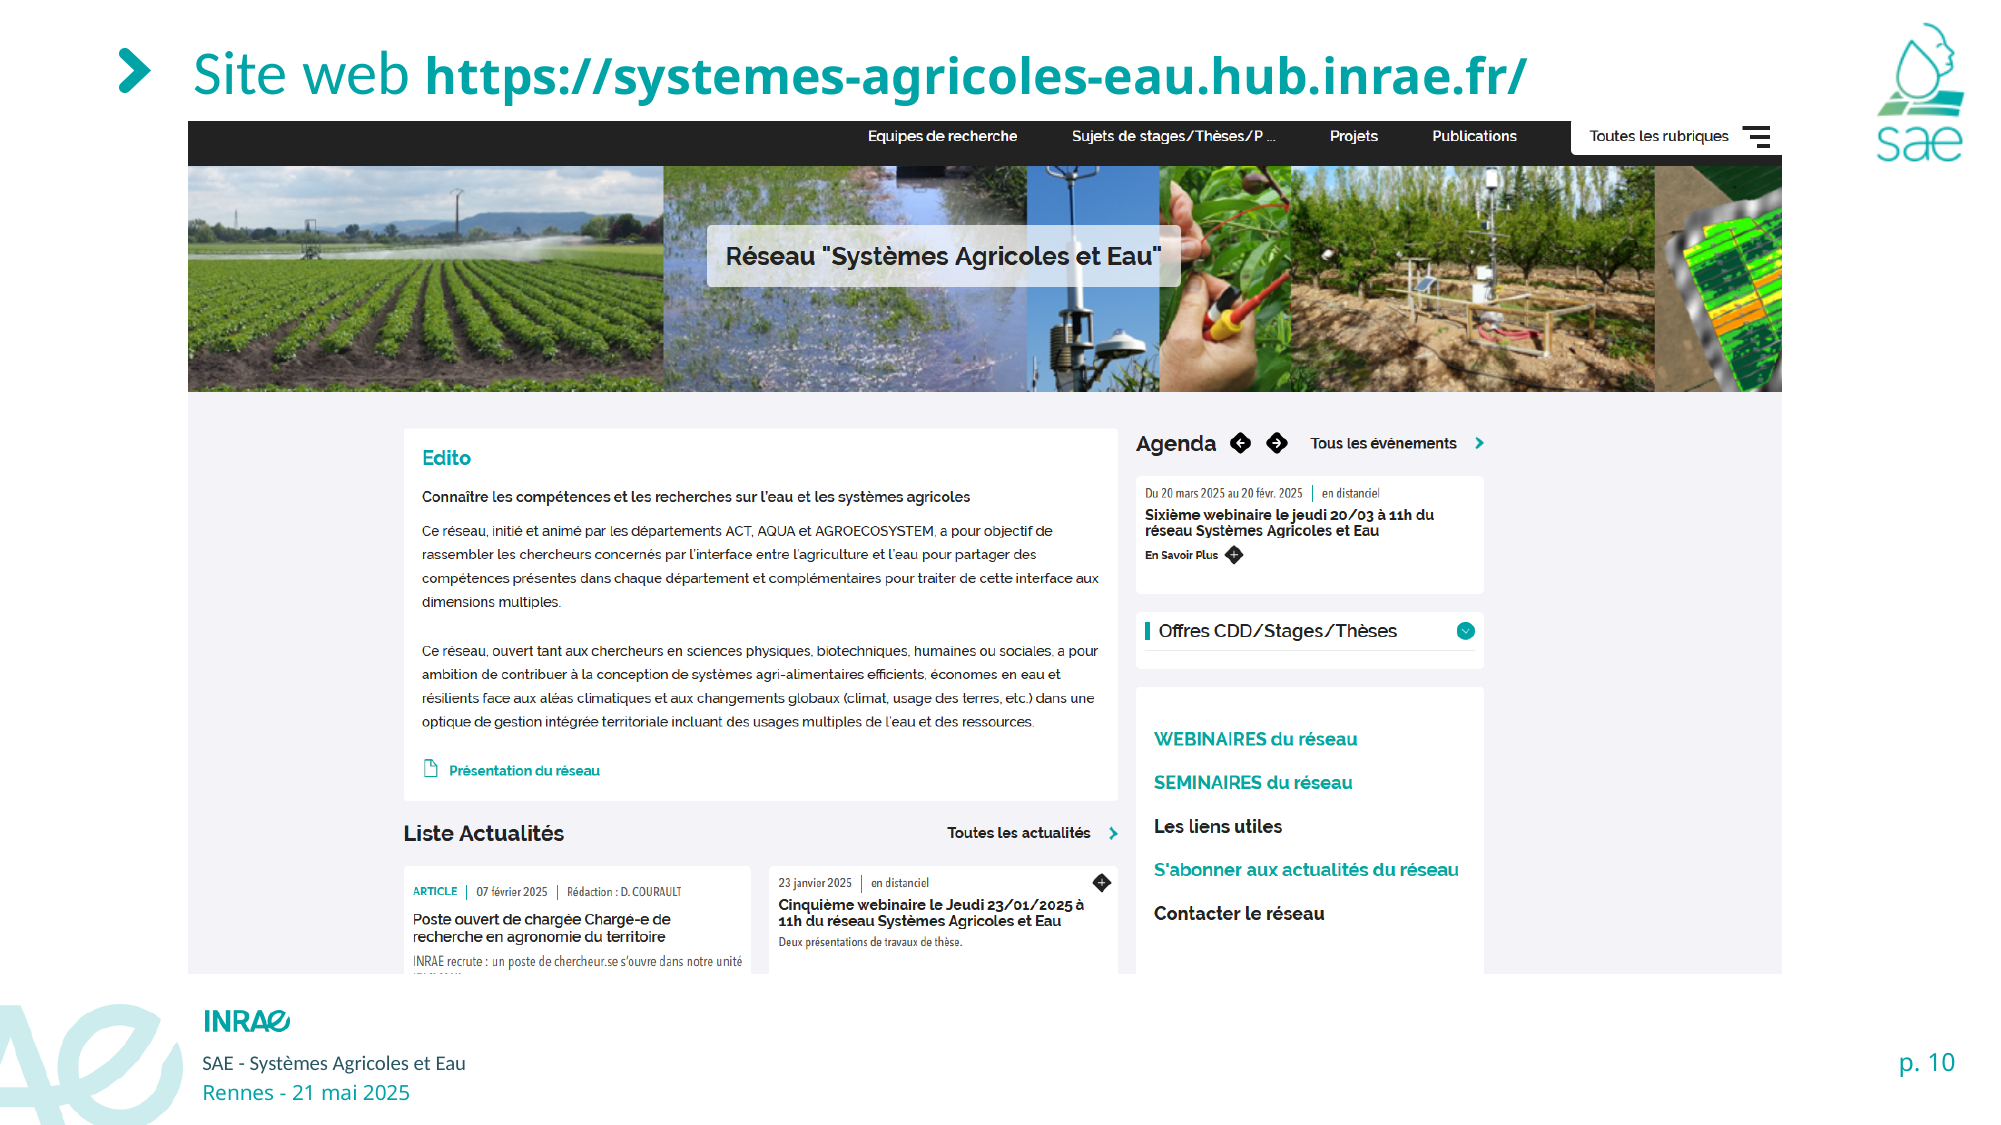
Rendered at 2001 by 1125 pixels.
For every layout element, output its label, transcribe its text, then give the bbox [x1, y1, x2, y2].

picture [0, 996, 329, 1125]
text_box Site web https://systemes-agricoles-eau.hub.inrae.fr/ [119, 1, 1954, 148]
picture [1860, 6, 1983, 171]
picture [188, 121, 1782, 974]
picture [119, 48, 152, 93]
